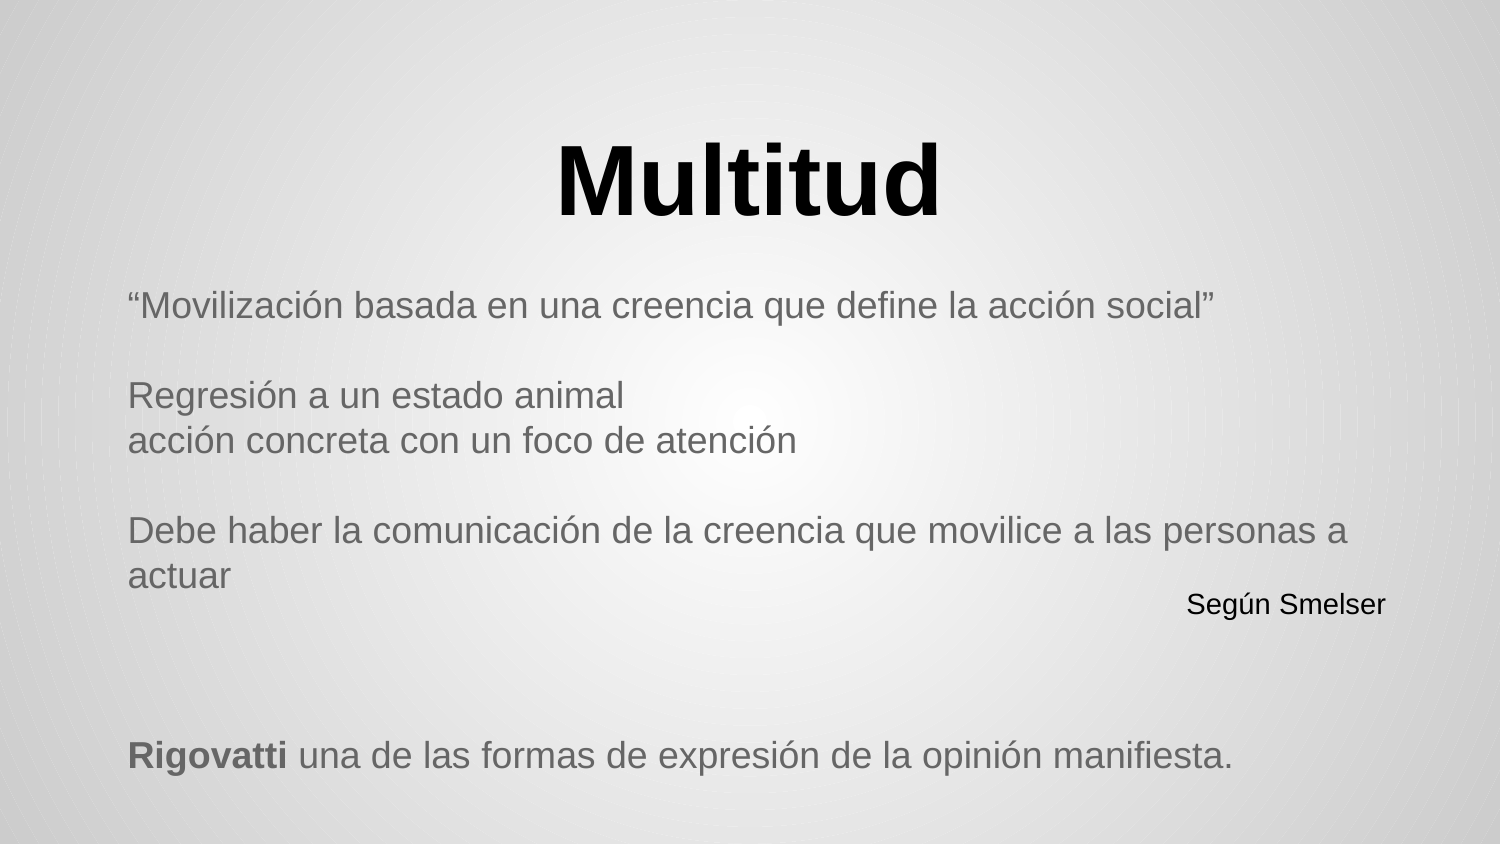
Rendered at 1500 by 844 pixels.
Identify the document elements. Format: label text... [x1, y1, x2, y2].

subtitle “Movilización basada en una creencia que define la acción social” Regresión a un estado animal acción concreta con un foco de atención Debe haber la comunicación de la creencia que movilice a las personas a actuar Rigovatti una de las formas de expresión de la opinión manifiesta. [112, 265, 1388, 625]
title Multitud [112, 59, 1388, 250]
text_box Según Smelser [1171, 570, 1406, 642]
